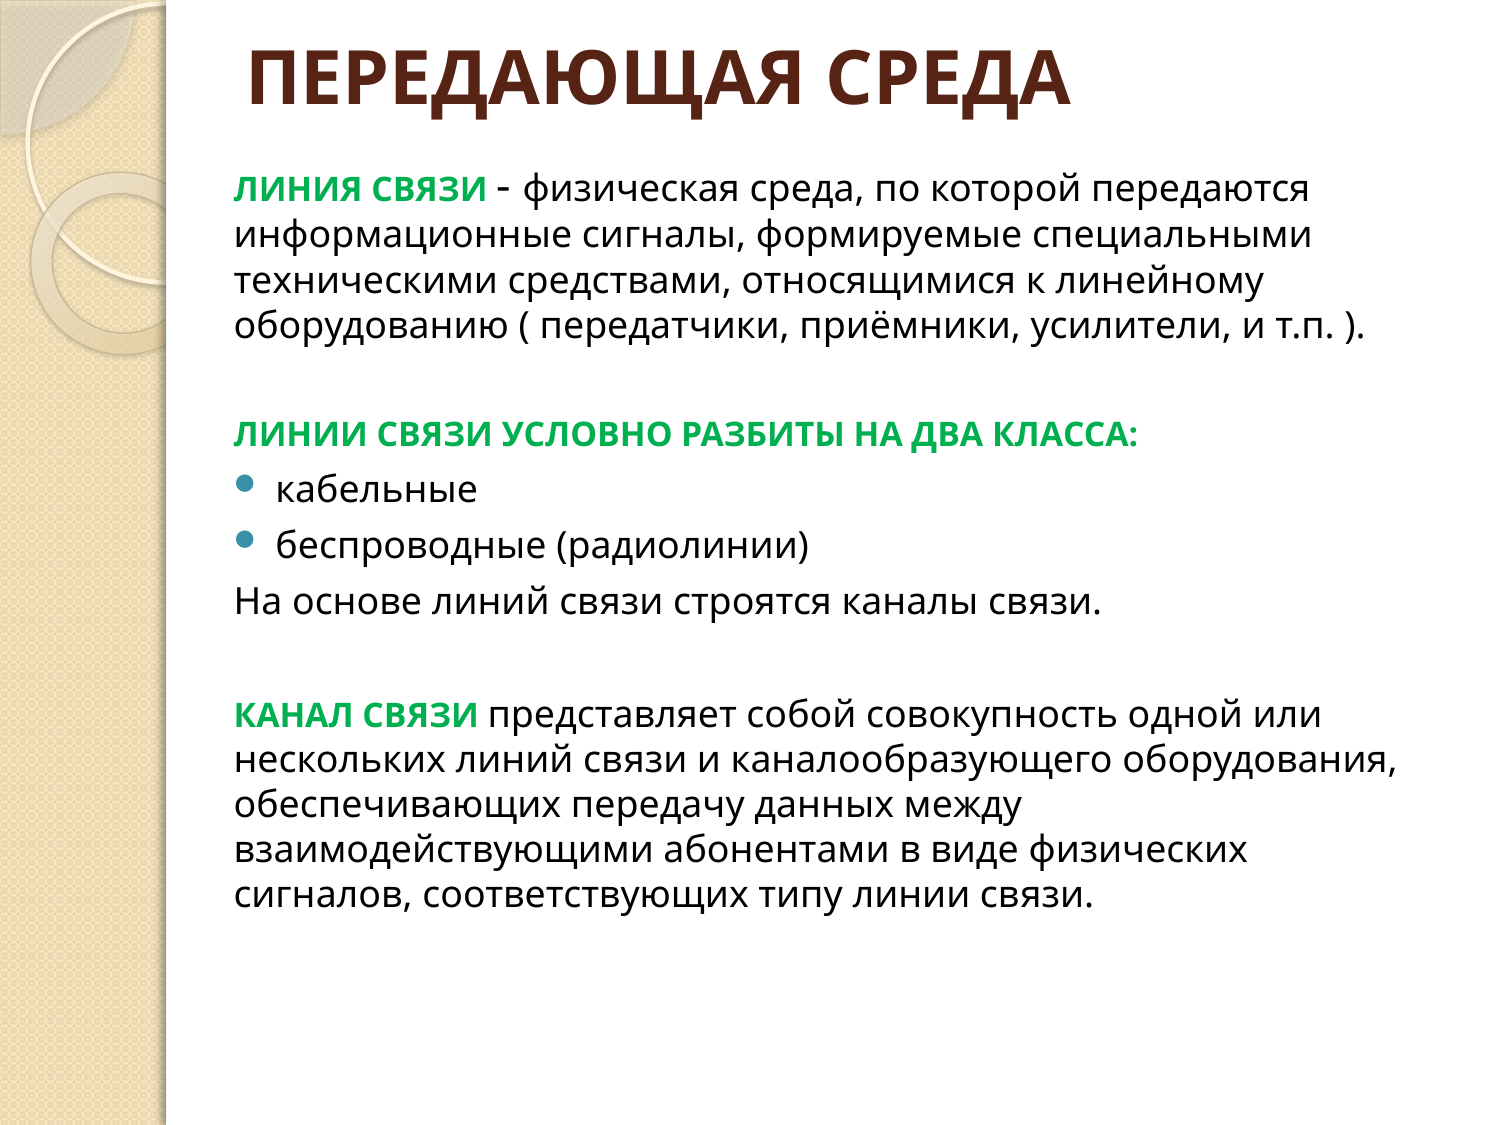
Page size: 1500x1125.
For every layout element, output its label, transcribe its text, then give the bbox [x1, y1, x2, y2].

title ПЕРЕДАЮЩАЯ СРЕДА [230, 0, 1461, 149]
list ЛИНИЯ СВЯЗИ - физическая среда, по которой передаются информационные сигналы, формируемые специальными техническими средствами, относящимися к линейному оборудованию ( передатчики, приёмники, усилители, и т.п. ). ЛИНИИ СВЯЗИ УСЛОВНО РАЗБИТЫ НА ДВА КЛАССА: кабельные беспроводные (радиолинии) На основе линий связи строятся каналы связи. КАНАЛ СВЯЗИ представляет собой совокупность одной или нескольких линий связи и каналообразующего оборудования, обеспечивающих передачу данных между взаимодействующими абонентами в виде физических сигналов, соответствующих типу линии связи. [206, 149, 1437, 937]
